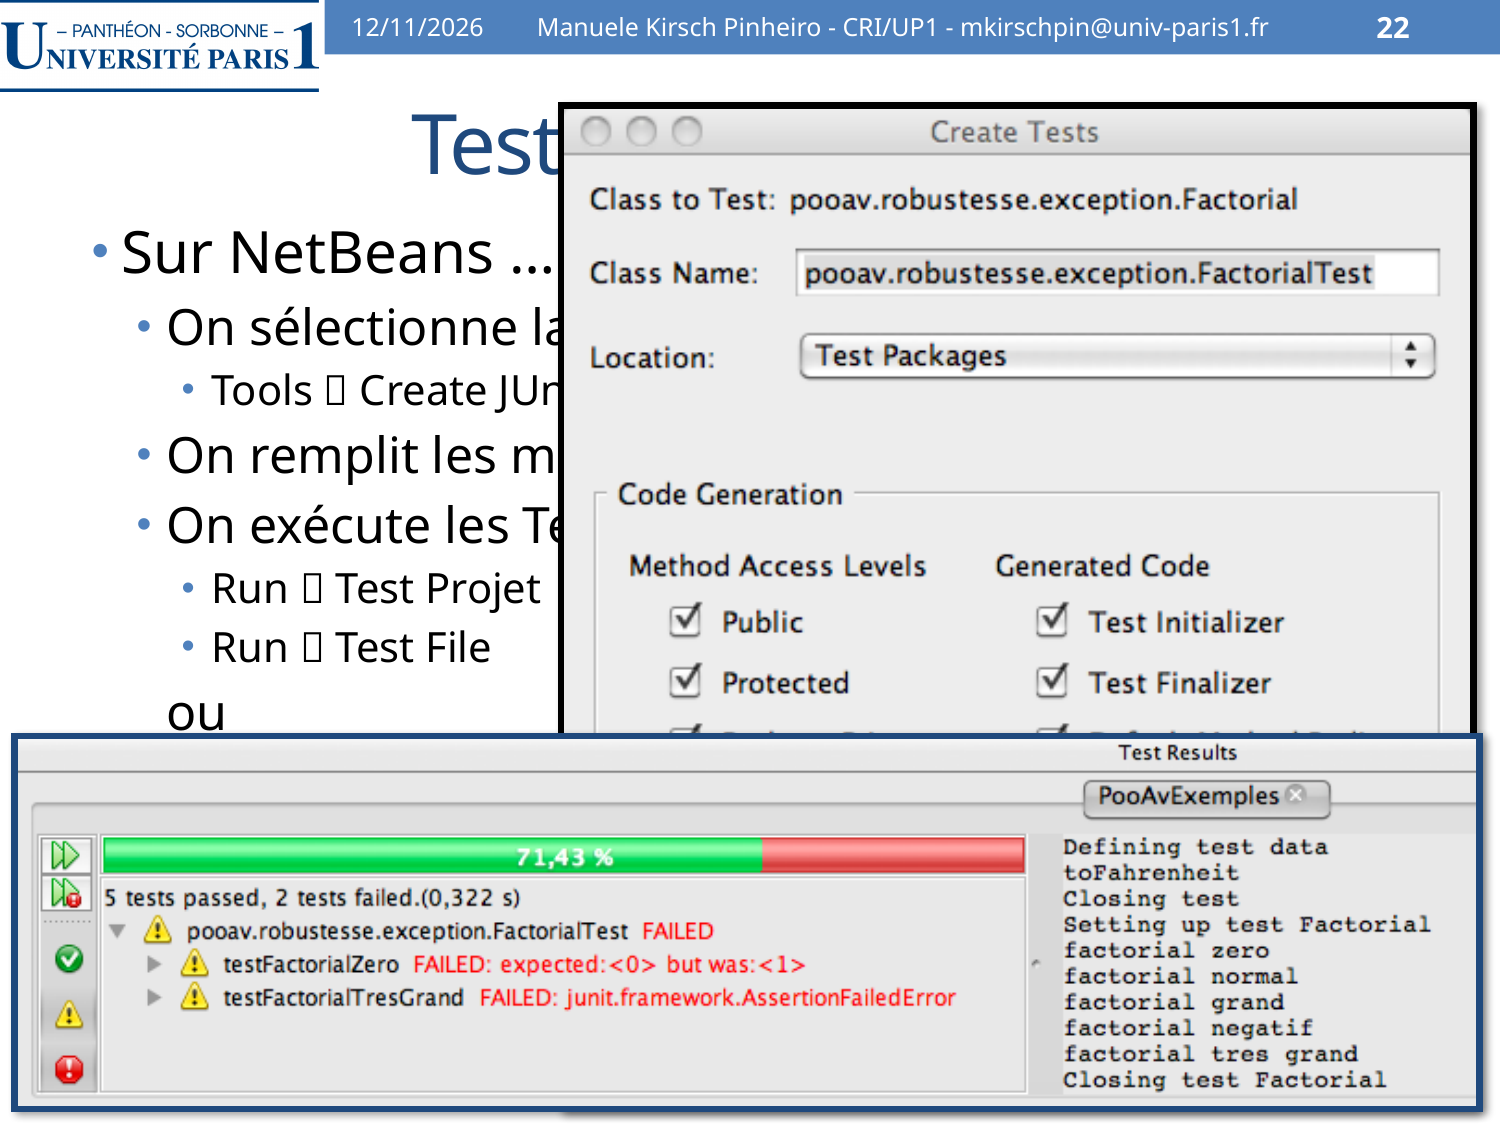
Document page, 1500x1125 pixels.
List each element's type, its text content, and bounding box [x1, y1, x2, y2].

title Tester avec JUnit 4 [76, 66, 1425, 208]
list Sur NetBeans … On sélectionne la classe à tester Tools  Create JUnit tests … On remplit les méthodes du TestCase On exécute les TestCases Run  Test Projet (pour exécuter tous les TestCase) Run  Test File (pour exécuter un seul TestCase) ou On exécute le(s) TestSuite Run  Test File (ou Run File) [76, 208, 557, 731]
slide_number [336, 3, 478, 55]
picture [0, 0, 319, 92]
picture [17, 108, 1477, 1107]
footer Manuele Kirsch Pinheiro - CRI/UP1 - mkirschpin@univ-paris1.fr [478, 3, 1329, 55]
slide_number 22 [1340, 3, 1425, 55]
